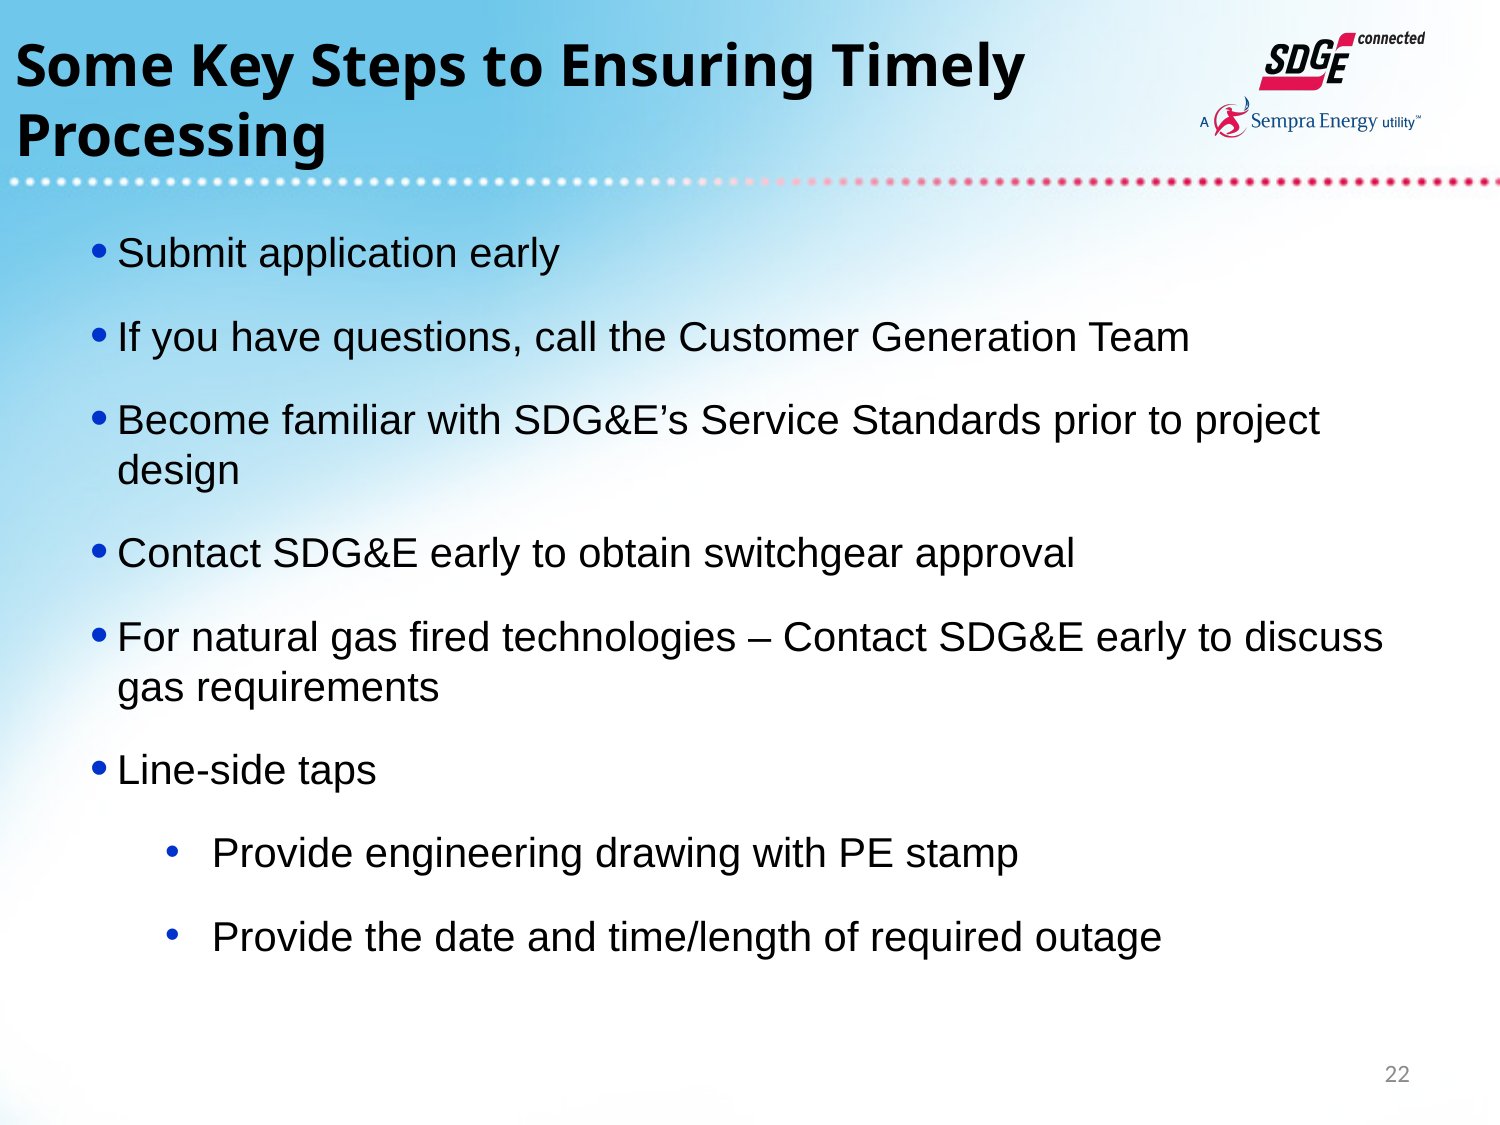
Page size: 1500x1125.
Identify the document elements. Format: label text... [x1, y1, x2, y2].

title Some Key Steps to Ensuring Timely Processing [0, 51, 1213, 145]
list Submit application early If you have questions, call the Customer Generation Team Become familiar with SDG&E’s Service Standards prior to project design Contact SDG&E early to obtain switchgear approval For natural gas fired technologies – Contact SDG&E early to discuss gas requirements Line-side taps Provide engineering drawing with PE stamp Provide the date and time/length of required outage [74, 218, 1426, 1012]
picture [0, 0, 1500, 1125]
slide_number 22 [1074, 1042, 1425, 1103]
